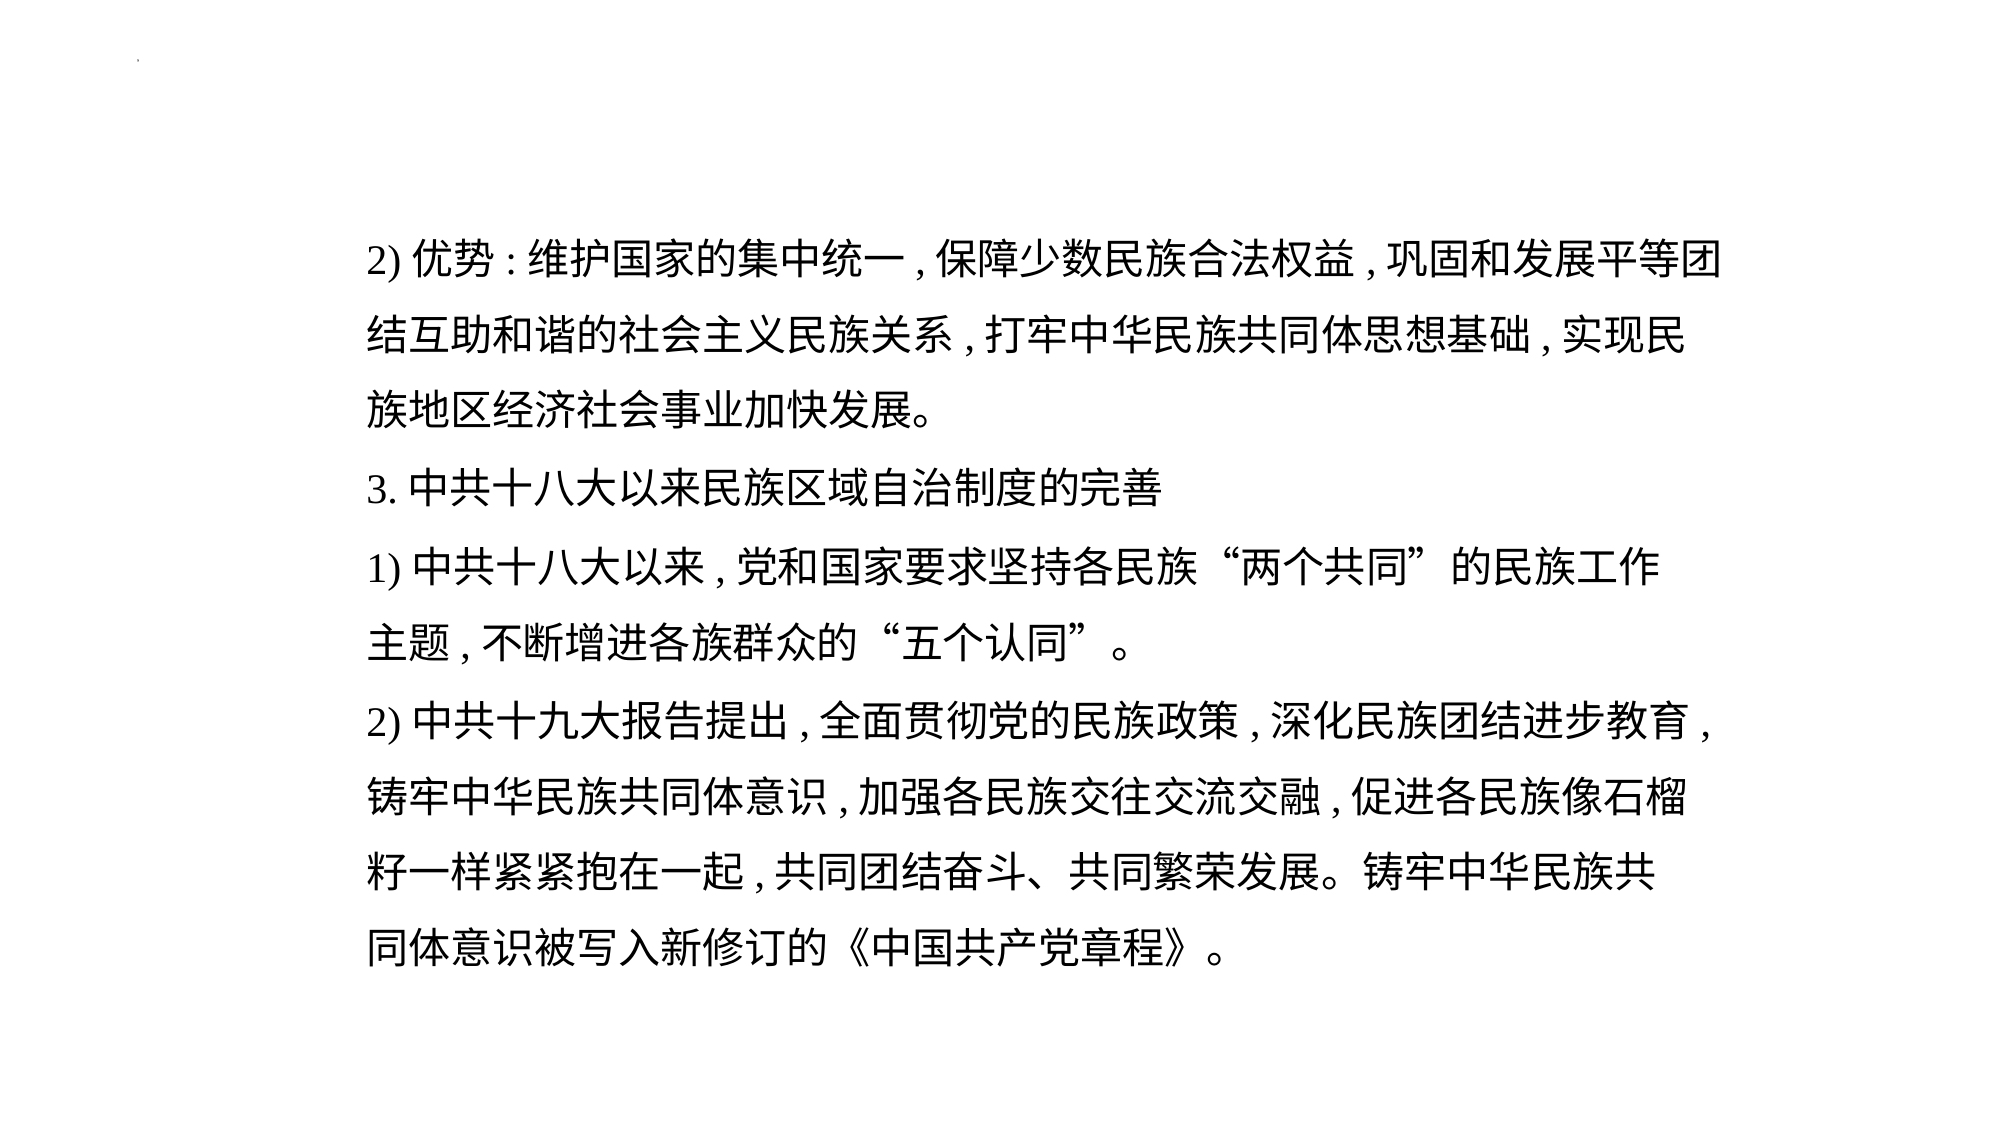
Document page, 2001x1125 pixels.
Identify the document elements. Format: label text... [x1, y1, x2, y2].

text_box 2)优势:维护国家的集中统一,保障少数民族合法权益,巩固和发展平等团 结互助和谐的社会主义民族关系,打牢中华民族共同体思想基础,实现民 族地区经济社会事业加快发展。 3.中共十八大以来民族区域自治制度的完善 1)中共十八大以来,党和国家要求坚持各民族“两个共同”的民族工作 主题,不断增进各族群众的“五个认同”。 2)中共十九大报告提出,全面贯彻党的民族政策,深化民族团结进步教育, 铸牢中华民族共同体意识,加强各民族交往交流交融,促进各民族像石榴 籽一样紧紧抱在一起,共同团结奋斗、共同繁荣发展。铸牢中华民族共 同体意识被写入新修订的《中国共产党章程》。 [366, 207, 1735, 972]
